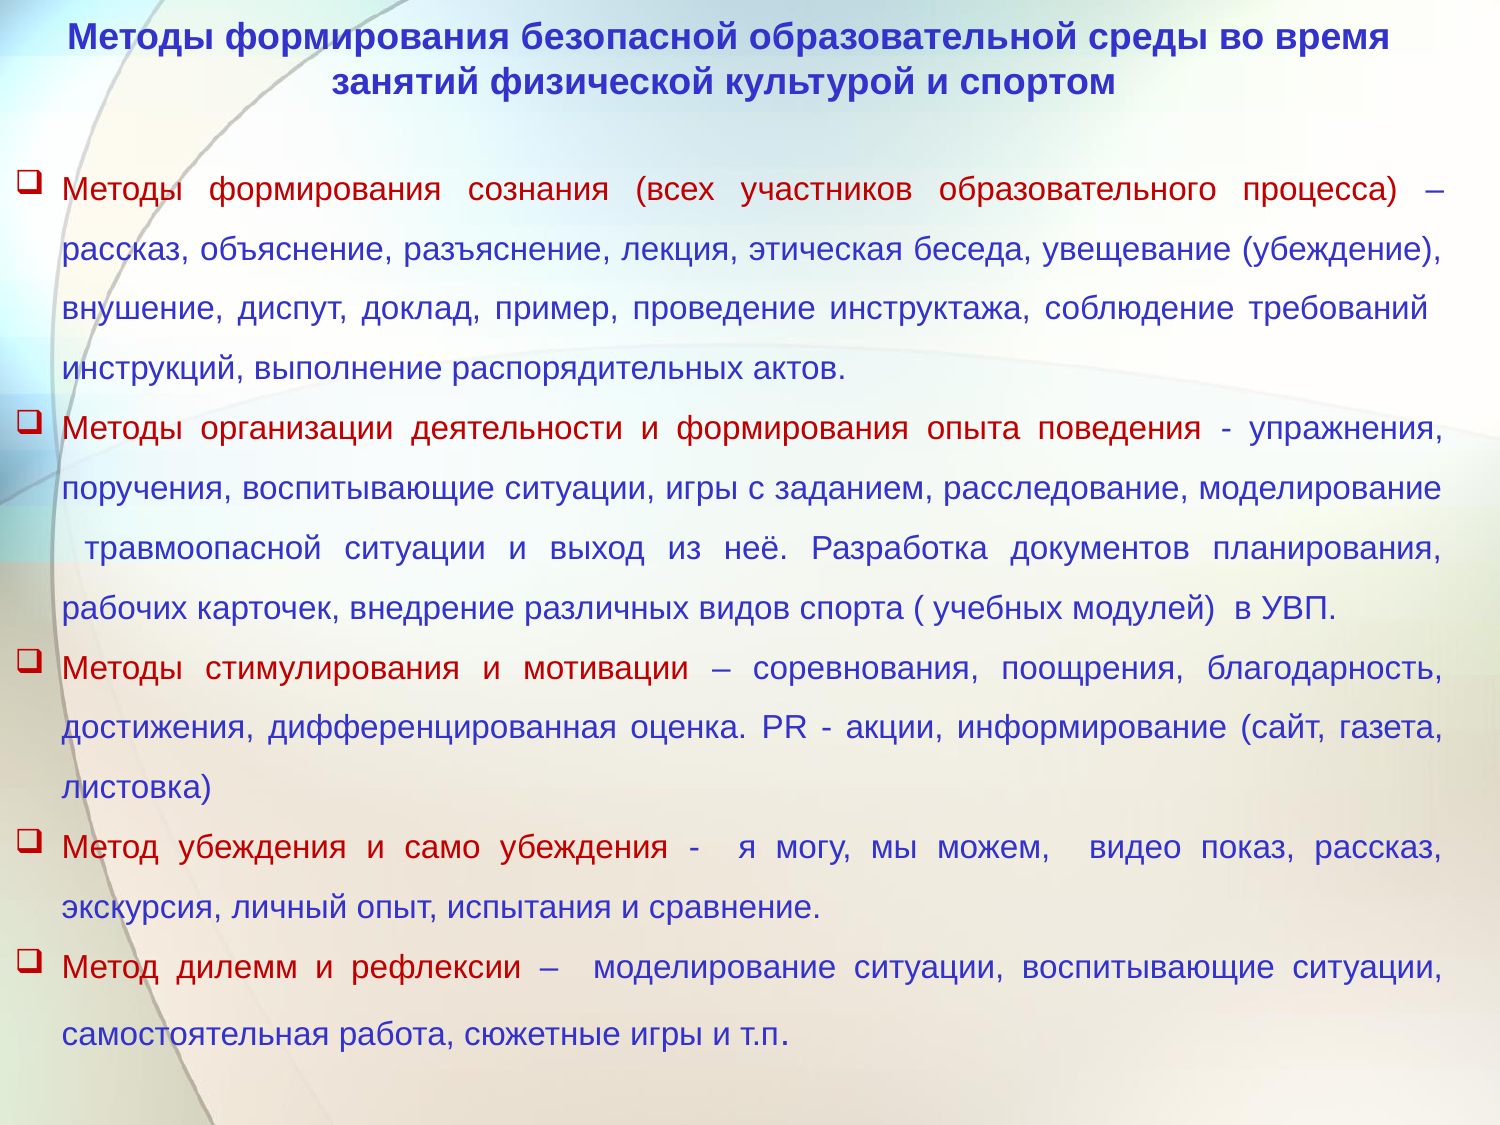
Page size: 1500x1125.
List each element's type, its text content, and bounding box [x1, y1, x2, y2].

text_box Методы формирования безопасной образовательной среды во время занятий физической культурой и спортом Методы формирования сознания (всех участников образовательного процесса) – рассказ, объяснение, разъяснение, лекция, этическая беседа, увещевание (убеждение), внушение, диспут, доклад, пример, проведение инструктажа, соблюдение требований инструкций, выполнение распорядительных актов. Методы организации деятельности и формирования опыта поведения - упражнения, поручения, воспитывающие ситуации, игры с заданием, расследование, моделирование травмоопасной ситуации и выход из неё. Разработка документов планирования, рабочих карточек, внедрение различных видов спорта ( учебных модулей) в УВП. Методы стимулирования и мотивации – соревнования, поощрения, благодарность, достижения, дифференцированная оценка. PR - акции, информирование (сайт, газета, листовка) Метод убеждения и само убеждения - я могу, мы можем, видео показ, рассказ, экскурсия, личный опыт, испытания и сравнение. Метод дилемм и рефлексии – моделирование ситуации, воспитывающие ситуации, самостоятельная работа, сюжетные игры и т.п. [0, 4, 1459, 1060]
picture [0, 0, 1500, 1125]
